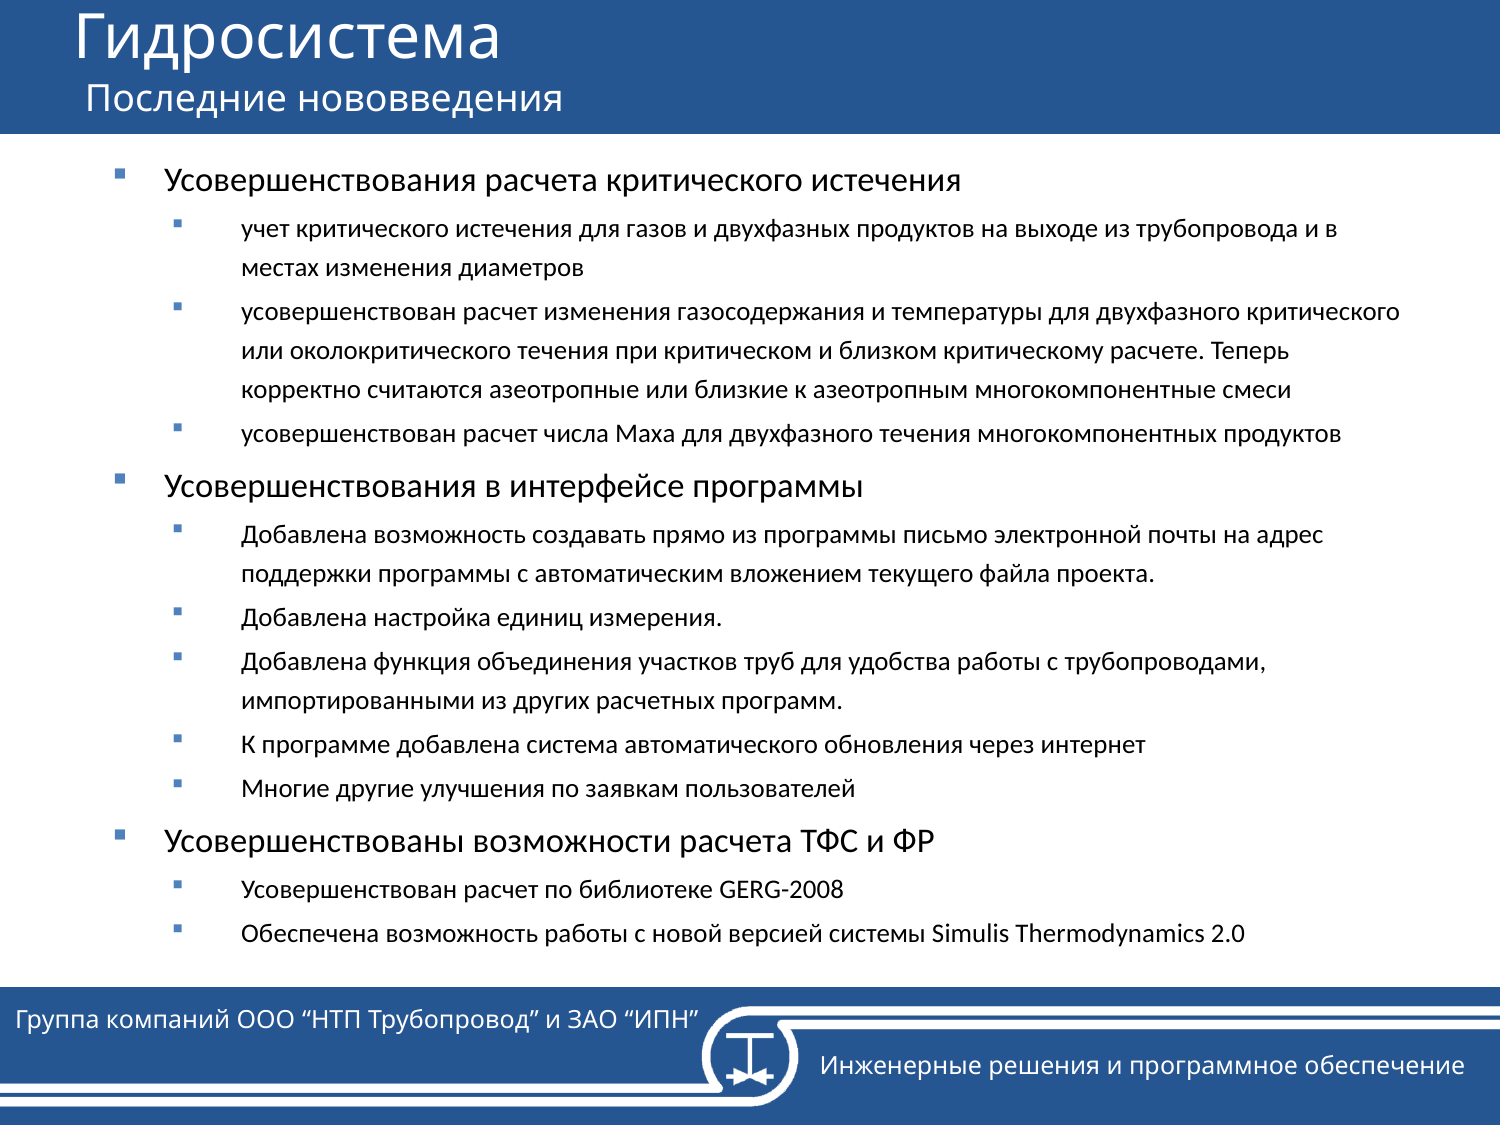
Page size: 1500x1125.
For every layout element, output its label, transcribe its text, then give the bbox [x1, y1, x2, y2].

text_box Усовершенствования расчета критического истечения учет критического истечения для газов и двухфазных продуктов на выходе из трубопровода и в местах изменения диаметров усовершенствован расчет изменения газосодержания и температуры для двухфазного критического или околокритического течения при критическом и близком критическому расчете. Теперь корректно считаются азеотропные или близкие к азеотропным многокомпонентные смеси усовершенствован расчет числа Маха для двухфазного течения многокомпонентных продуктов Усовершенствования в интерфейсе программы Добавлена возможность создавать прямо из программы письмо электронной почты на адрес поддержки программы с автоматическим вложением текущего файла проекта. Добавлена настройка единиц измерения. Добавлена функция объединения участков труб для удобства работы с трубопроводами, импортированными из других расчетных программ. К программе добавлена система автоматического обновления через интернет Многие другие улучшения по заявкам пользователей Усовершенствованы возможности расчета ТФС и ФР Усовершенствован расчет по библиотеке GERG-2008 Обеспечена возможность работы с новой версией системы Simulis Thermodynamics 2.0 [112, 148, 1412, 970]
picture [0, 987, 1500, 1125]
text_box Гидросистема Последние нововведения [0, 0, 1500, 134]
